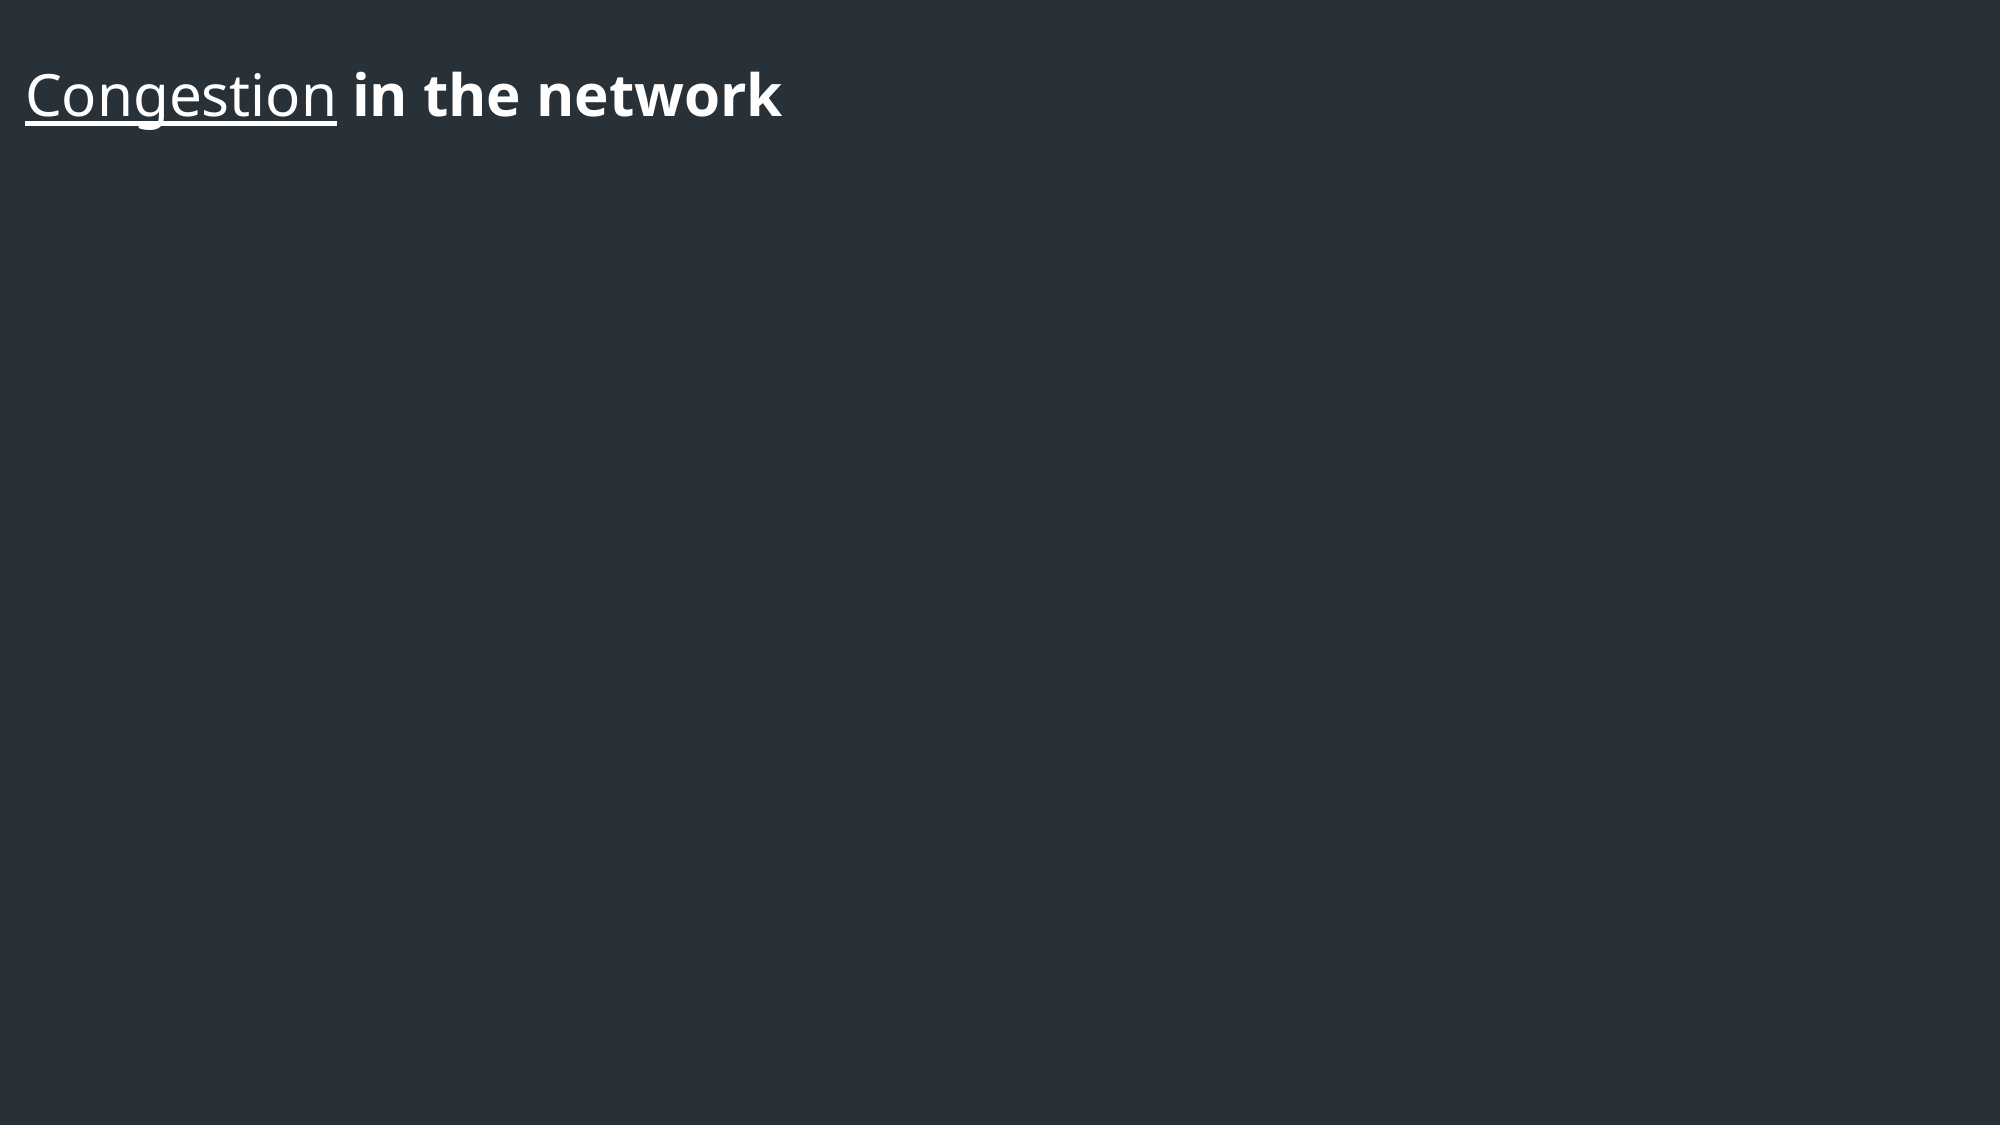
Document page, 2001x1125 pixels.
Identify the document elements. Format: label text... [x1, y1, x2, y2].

text_box Congestion in the network [10, 51, 798, 136]
